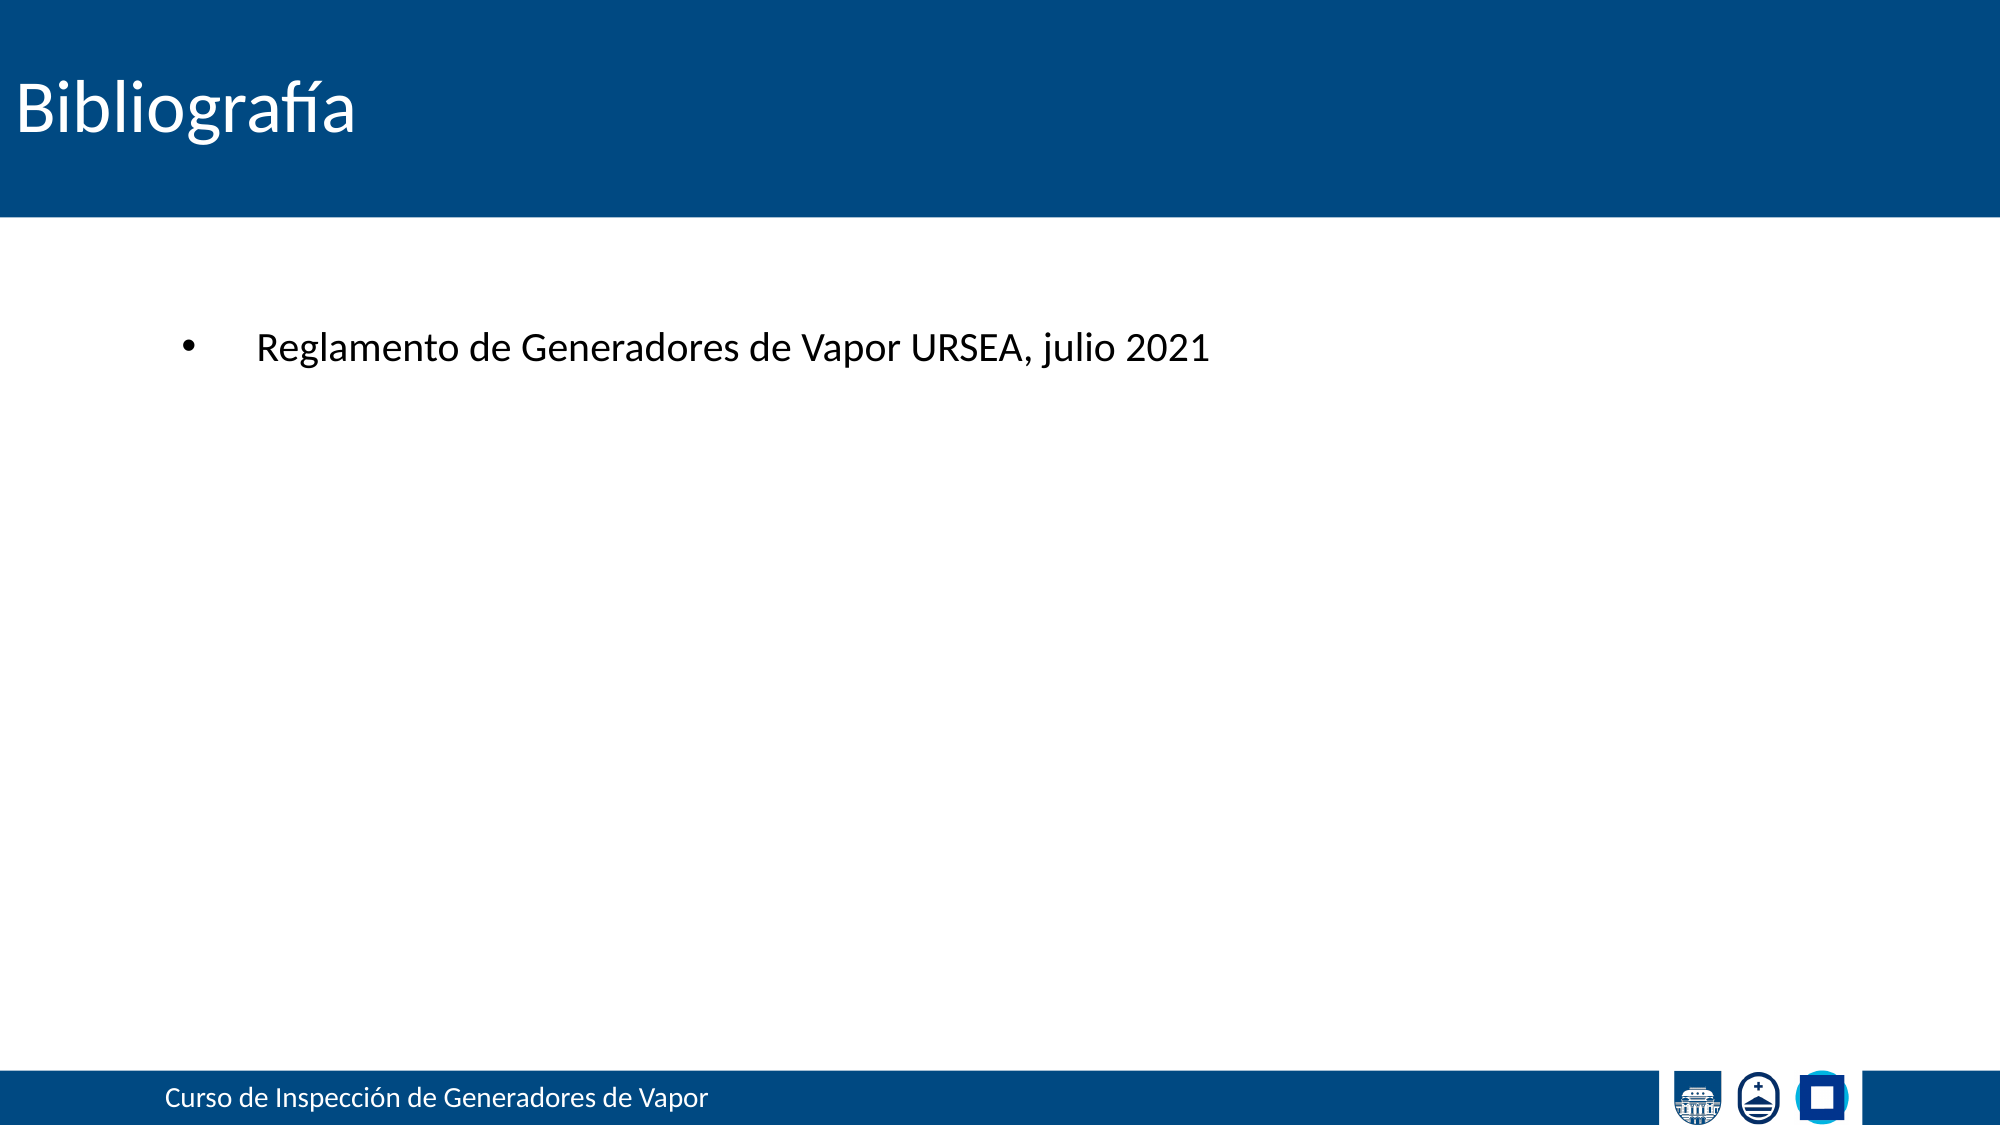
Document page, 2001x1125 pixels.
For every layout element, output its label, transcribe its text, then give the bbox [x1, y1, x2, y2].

picture [1794, 1070, 1849, 1125]
list Reglamento de Generadores de Vapor URSEA, julio 2021 [137, 287, 1863, 1001]
picture [1672, 1070, 1723, 1125]
picture [1736, 1070, 1781, 1125]
